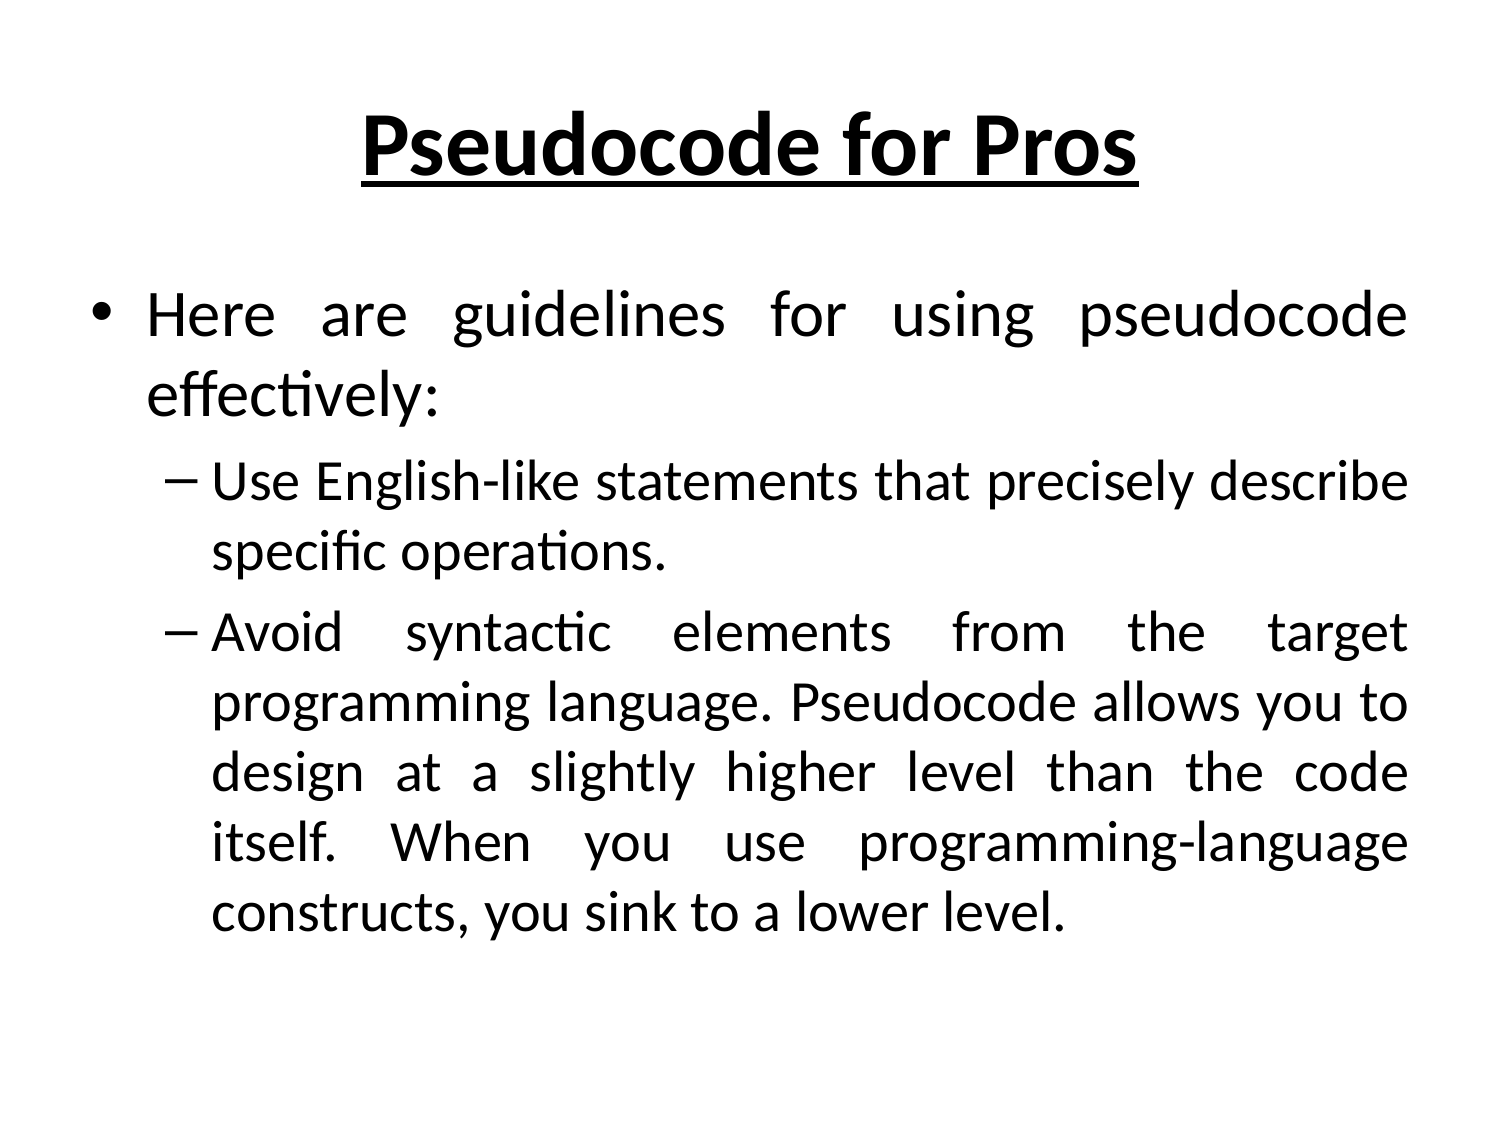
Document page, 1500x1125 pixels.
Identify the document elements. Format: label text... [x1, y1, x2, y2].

title Pseudocode for Pros [75, 45, 1425, 233]
list Here are guidelines for using pseudocode effectively: Use English-like statements that precisely describe specific operations. Avoid syntactic elements from the target programming language. Pseudocode allows you to design at a slightly higher level than the code itself. When you use programming-language constructs, you sink to a lower level. [75, 262, 1425, 1005]
